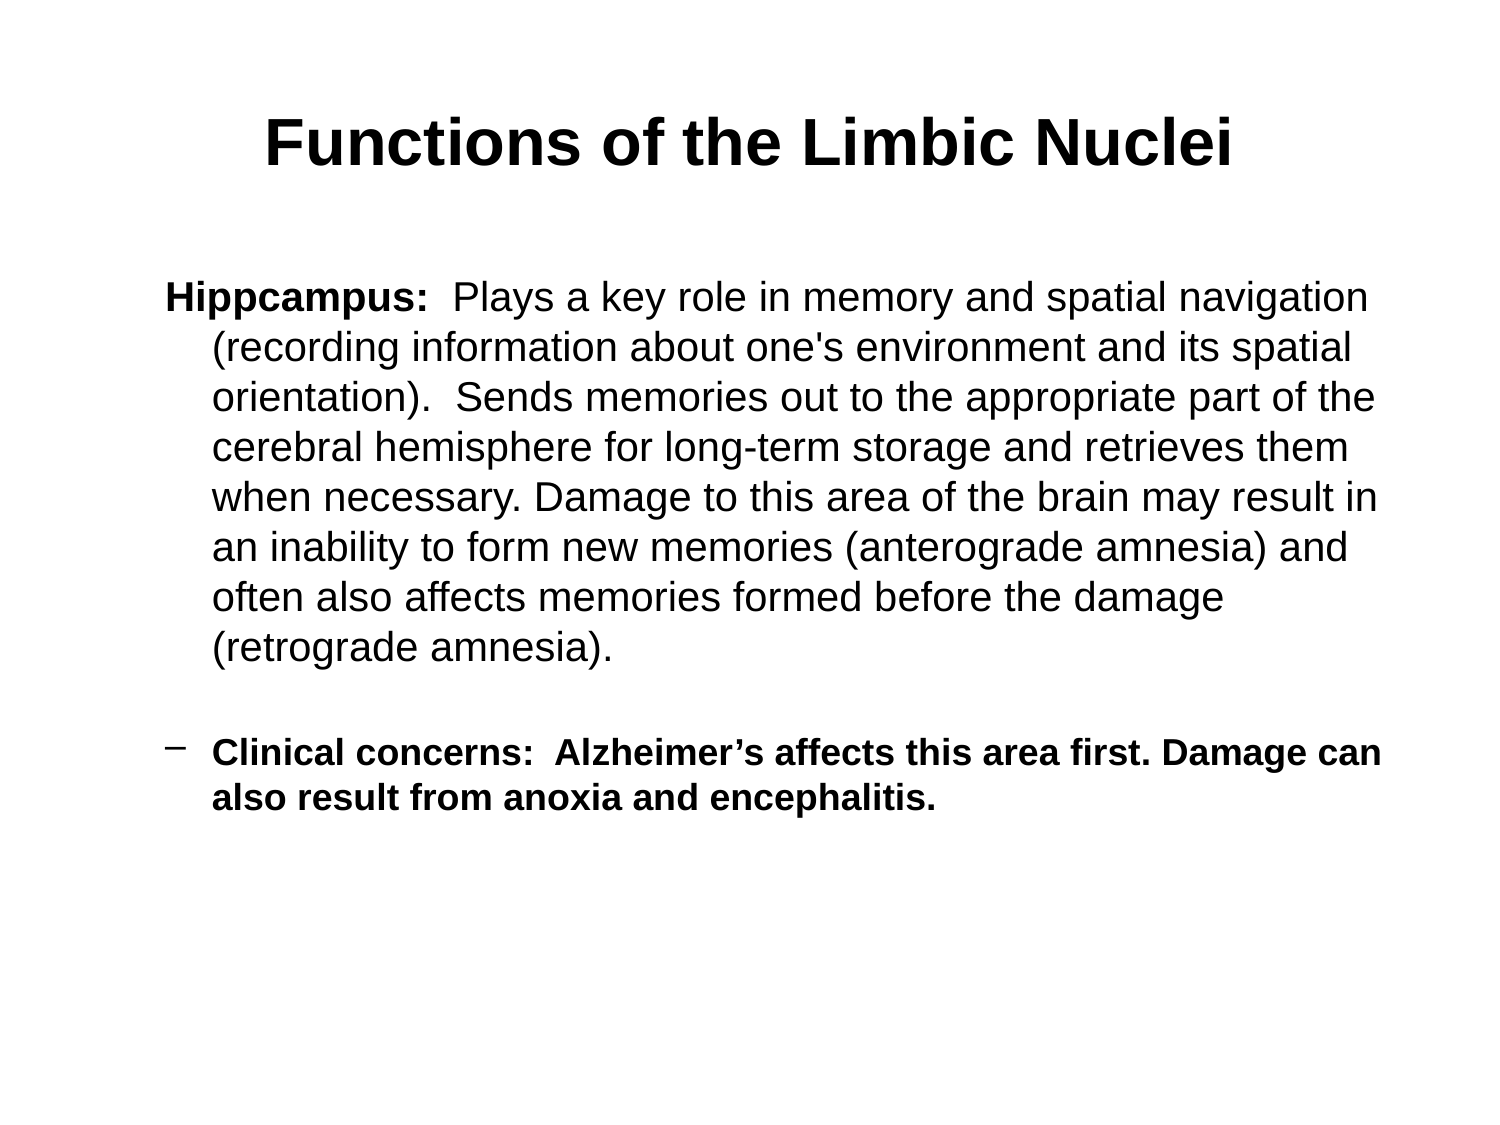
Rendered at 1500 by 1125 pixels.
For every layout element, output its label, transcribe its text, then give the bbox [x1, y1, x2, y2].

list Hippcampus: Plays a key role in memory and spatial navigation (recording information about one's environment and its spatial orientation). Sends memories out to the appropriate part of the cerebral hemisphere for long-term storage and retrieves them when necessary. Damage to this area of the brain may result in an inability to form new memories (anterograde amnesia) and often also affects memories formed before the damage (retrograde amnesia). Clinical concerns: Alzheimer’s affects this area first. Damage can also result from anoxia and encephalitis. [74, 262, 1426, 1006]
title Functions of the Limbic Nuclei [74, 44, 1426, 233]
